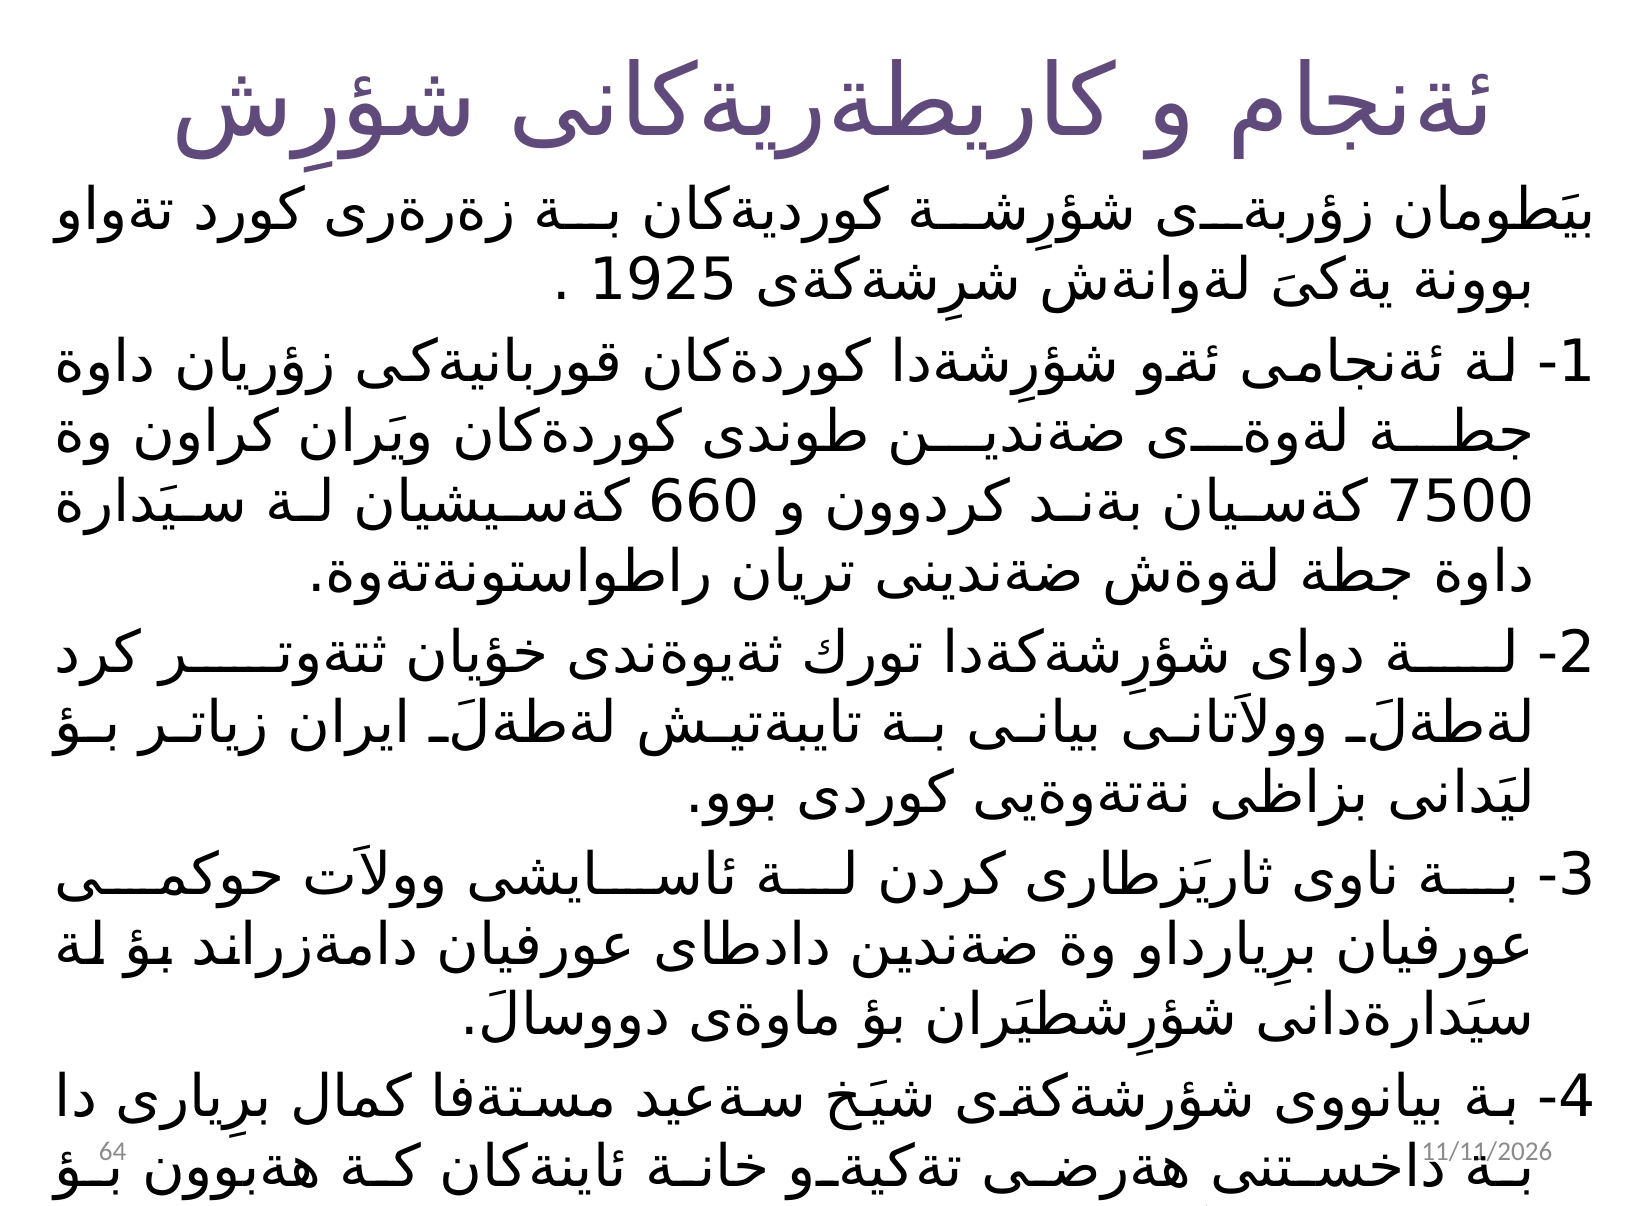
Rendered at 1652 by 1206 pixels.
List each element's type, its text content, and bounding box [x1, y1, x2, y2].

list بيَطومان زؤربةى شؤرِشة كورديةكان بة زةرةرى كورد تةواو بوونة يةكىَ لةوانةش شرِشةكةى 1925 . 1- لة ئةنجامى ئةو شؤرِشةدا كوردةكان قوربانيةكى زؤريان داوة جطة لةوةى ضةندين طوندى كوردةكان ويَران كراون وة 7500 كةسيان بةند كردوون و 660 كةسيشيان لة سيَدارة داوة جطة لةوةش ضةندينى تريان راطواستونةتةوة. 2- لة دواى شؤرِشةكةدا تورك ثةيوةندى خؤيان ثتةوتر كرد لةطةلَ وولاَتانى بيانى بة تايبةتيش لةطةلَ ايران زياتر بؤ ليَدانى بزاظى نةتةوةيى كوردى بوو. 3- بة ناوى ثاريَزطارى كردن لة ئاسايشى وولاَت حوكمى عورفيان برِيارداو وة ضةندين دادطاى عورفيان دامةزراند بؤ لة سيَدارةدانى شؤرِشطيَران بؤ ماوةى دووسالَ. 4- بة بيانووى شؤرشةكةى شيَخ سةعيد مستةفا كمال برِيارى دا بة داخستنى هةرضى تةكيةو خانة ئاينةكان كة هةبوون بؤ ئةوةى دةسةلاَتى شيَخة كوردةكان كةم بكاتةوة. 5- كوردةكان لة شويَنةكانى خؤيان راطويَزران و تورك لة شويَنى ئةوان نيشتةجىَ كران. [38, 163, 1613, 1143]
slide_number 65 [82, 1117, 468, 1182]
title ئةنجام و كاريطةريةكانى شؤرِش [90, 25, 1577, 163]
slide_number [1183, 1117, 1569, 1182]
